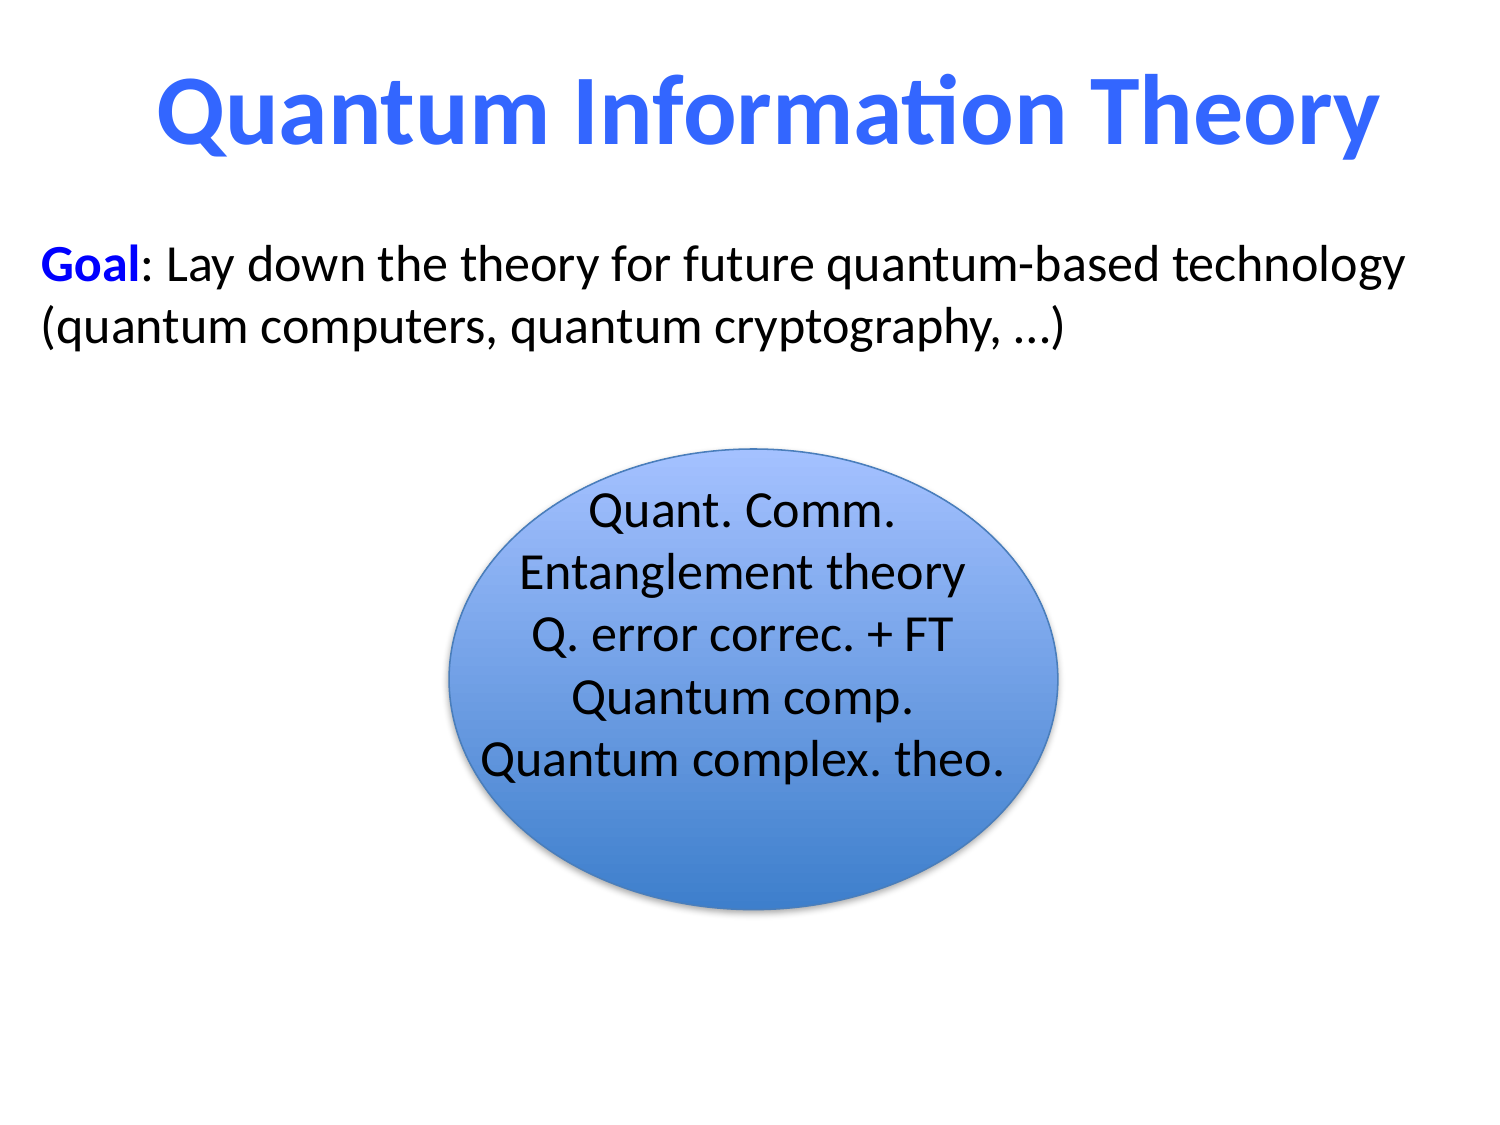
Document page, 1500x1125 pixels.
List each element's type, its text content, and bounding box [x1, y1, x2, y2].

text_box [1037, 593, 1059, 765]
text_box [633, 448, 874, 467]
text_box Quantum Information Theory [26, 0, 1500, 248]
text_box Quant. Comm. Entanglement theory Q. error correc. + FT Quantum comp. Quantum complex. theo. [448, 467, 1037, 795]
text_box [489, 795, 1018, 911]
text_box Goal: Lay down the theory for future quantum-based technology (quantum computers, quantum cryptography, …) [26, 221, 1446, 362]
